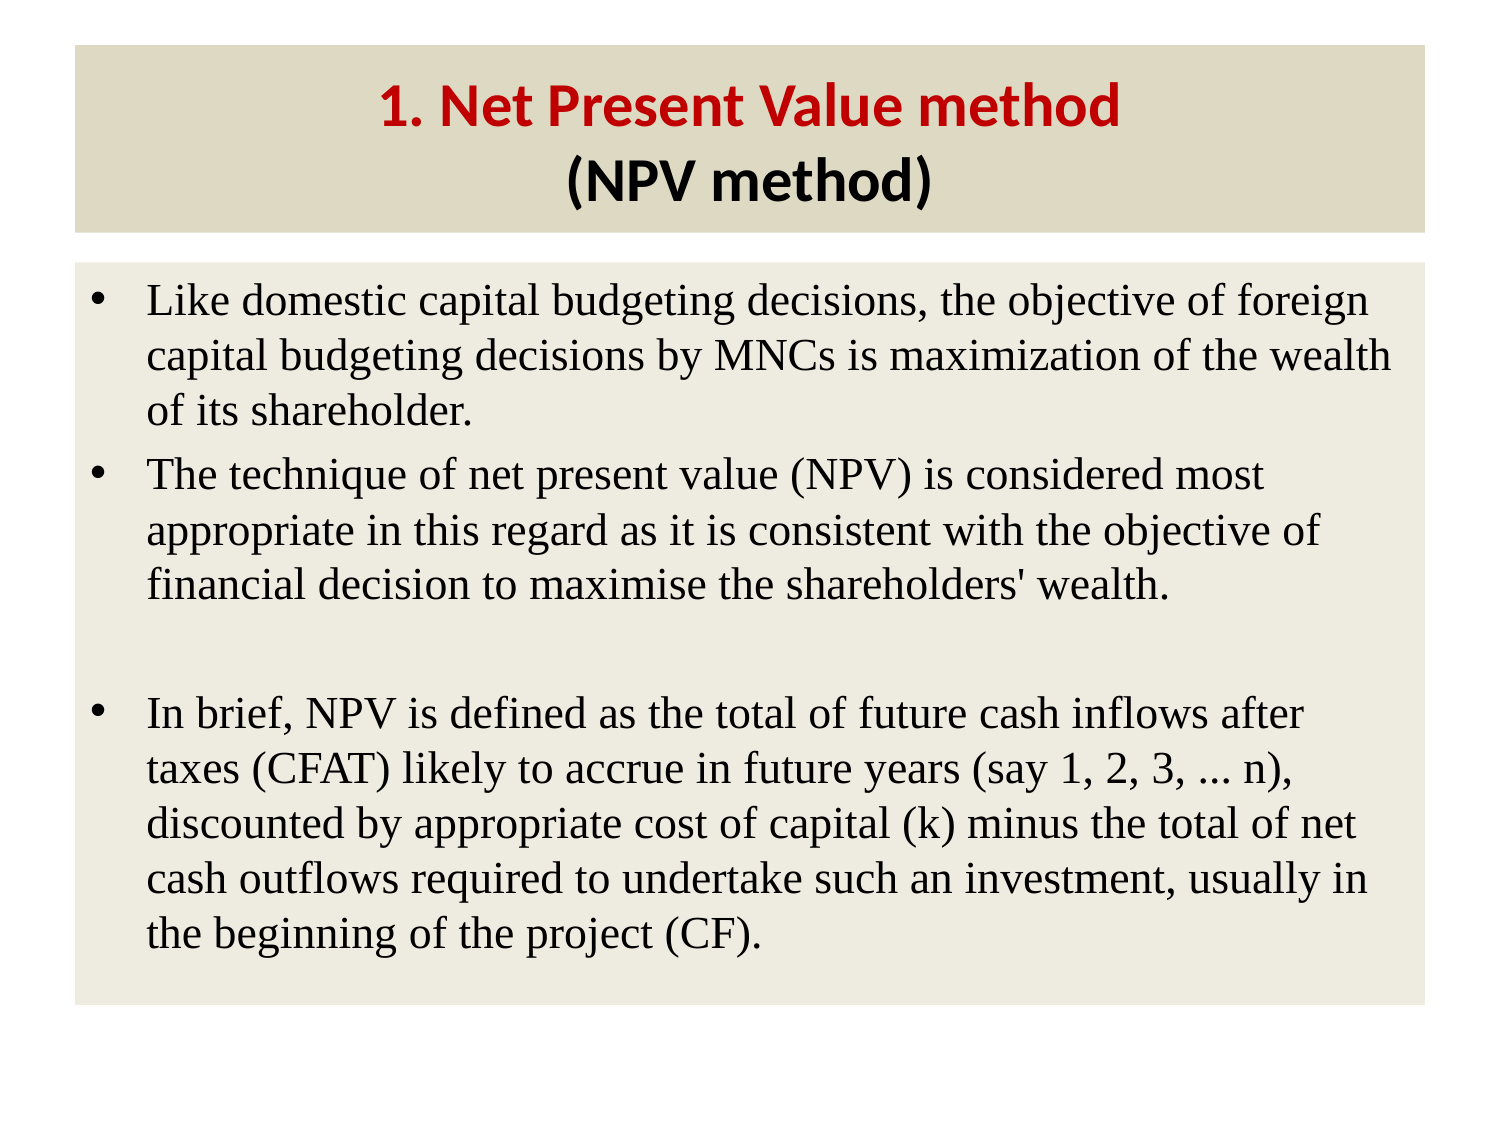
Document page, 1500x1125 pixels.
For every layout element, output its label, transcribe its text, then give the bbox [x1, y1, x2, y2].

list ﻿Like domestic capital budgeting decisions, the objective of foreign capital budgeting decisions by MNCs is maximization of the wealth of its shareholder. The technique of net present value (NPV) is considered most appropriate in this regard as it is consistent with the objective of financial decision to maximise the shareholders' wealth. In brief, NPV is defined as the total of future cash inflows after taxes (CFAT) likely to accrue in future years (say 1, 2, 3, ... n), discounted by appropriate cost of capital (k) minus the total of net cash outflows required to undertake such an investment, usually in the beginning of the project (CF). [75, 262, 1425, 1005]
title 1. Net Present Value method (NPV method) [75, 45, 1425, 233]
